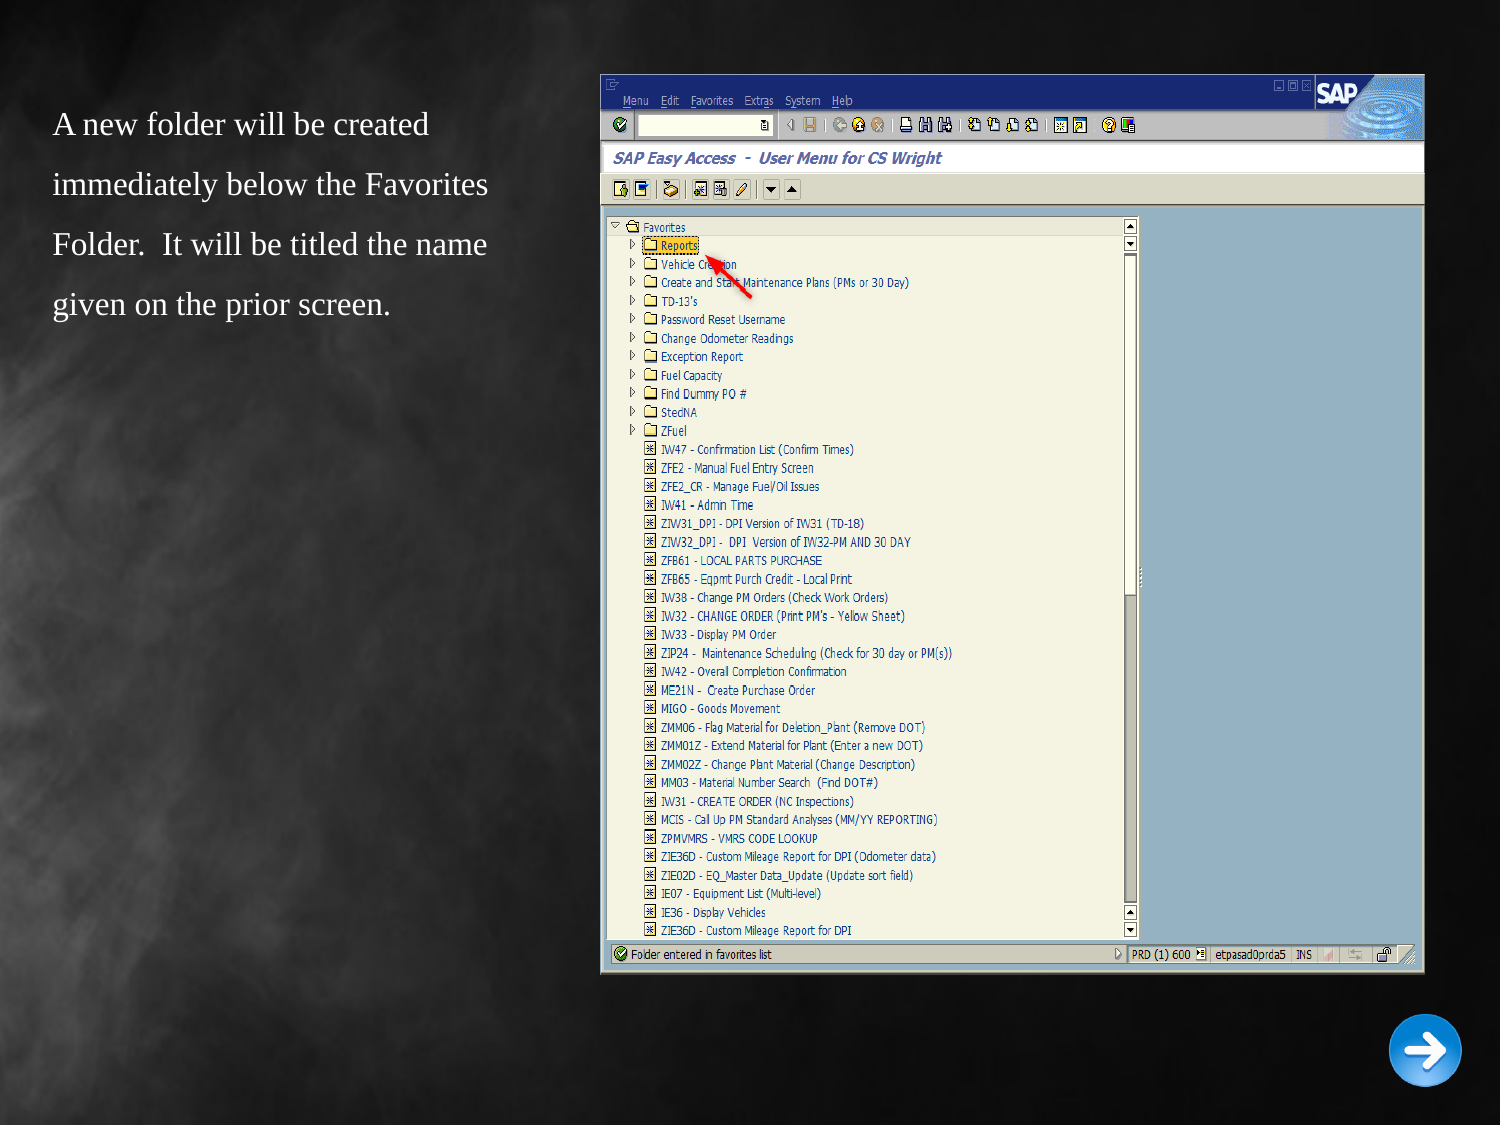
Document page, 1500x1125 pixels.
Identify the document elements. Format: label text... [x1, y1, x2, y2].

picture [0, 0, 1500, 1125]
text_box A new folder will be created immediately below the Favorites Folder. It will be titled the name given on the prior screen. [37, 74, 563, 1050]
